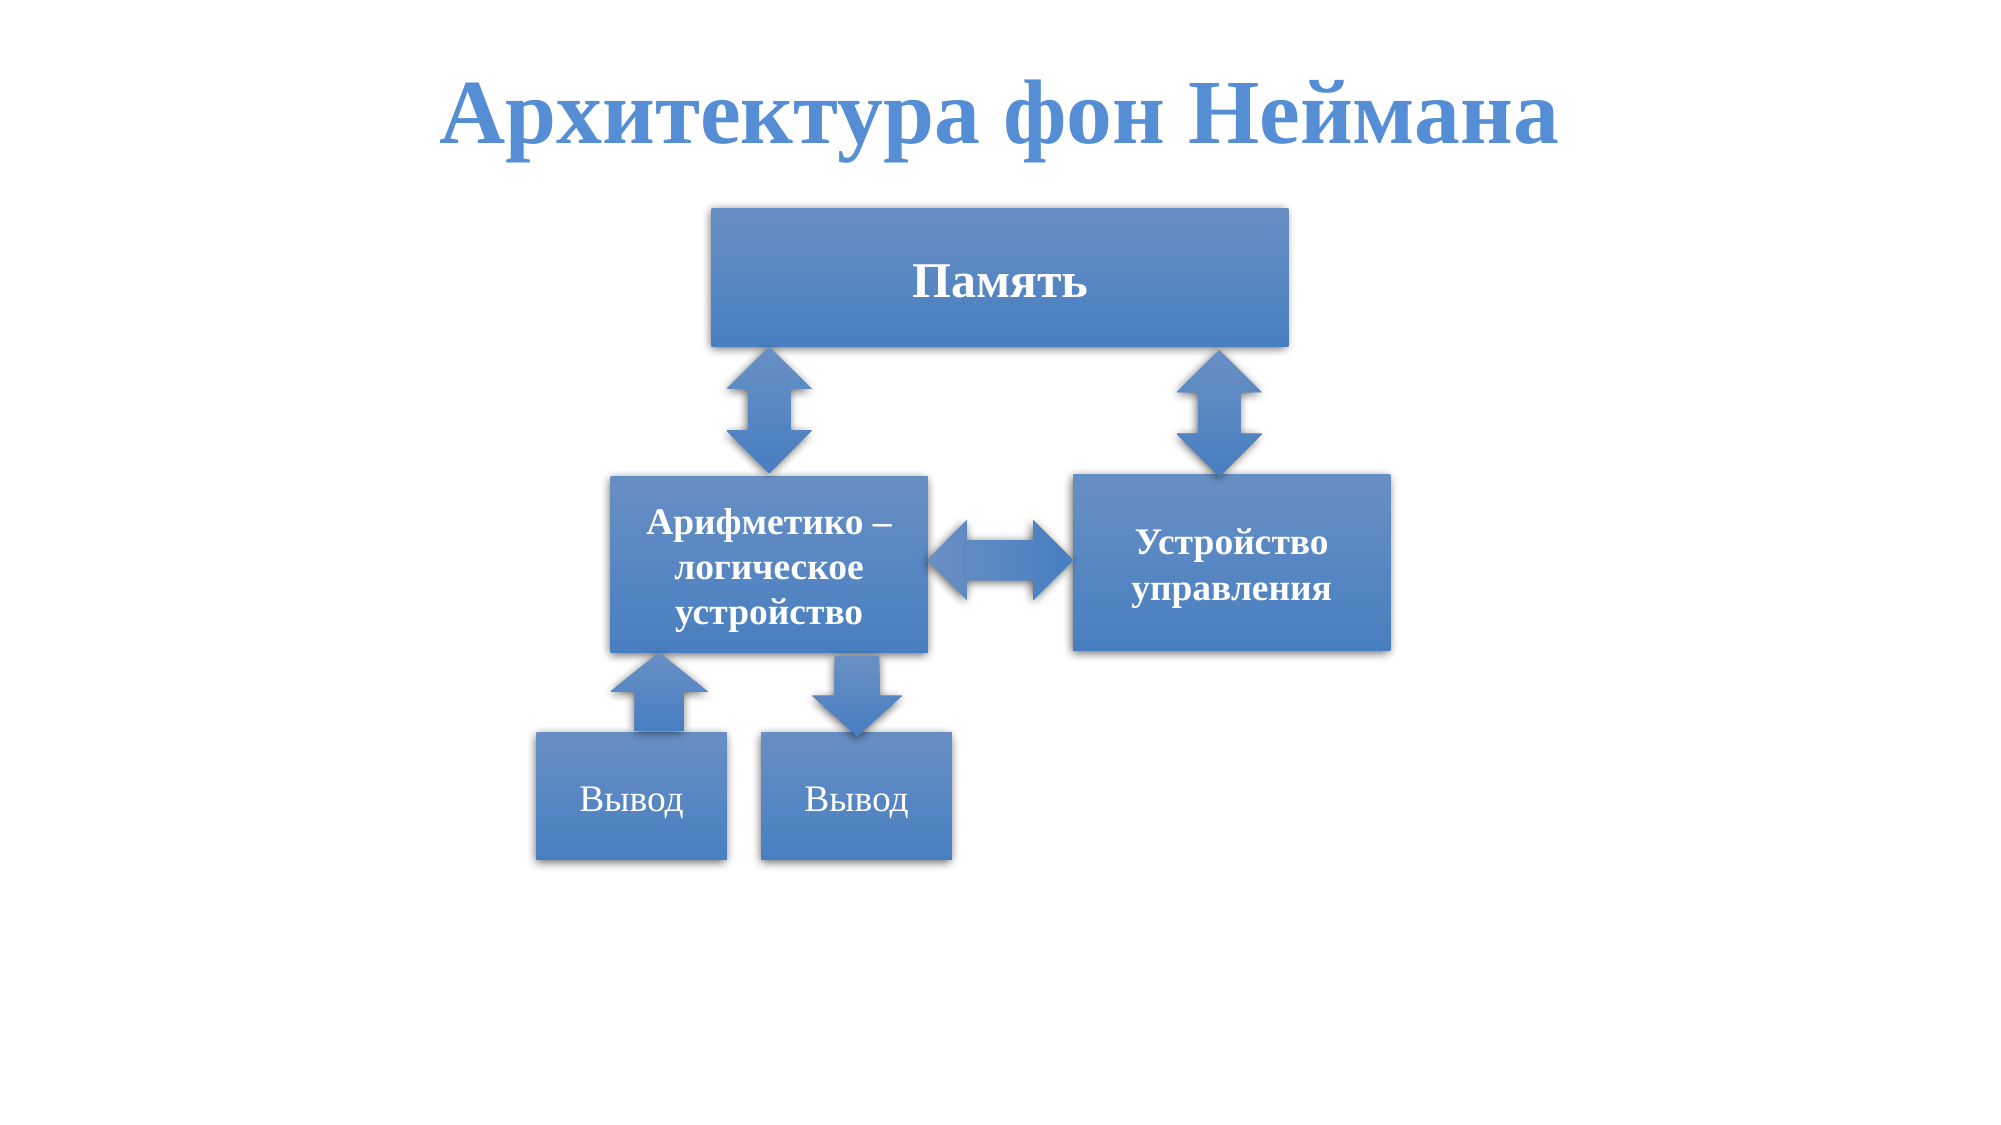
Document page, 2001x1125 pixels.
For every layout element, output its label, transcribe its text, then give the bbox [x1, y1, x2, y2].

text_box Устройство управления [1073, 474, 1391, 651]
text_box Память [711, 208, 1289, 347]
text_box [926, 520, 1074, 601]
title Архитектура фон Неймана [137, 59, 1863, 278]
text_box Вывод [536, 732, 727, 860]
text_box Арифметико –логическое устройство [610, 476, 928, 653]
text_box [726, 346, 812, 474]
text_box [1176, 349, 1262, 477]
text_box Вывод [761, 732, 952, 860]
text_box [812, 655, 902, 737]
text_box [610, 652, 708, 732]
